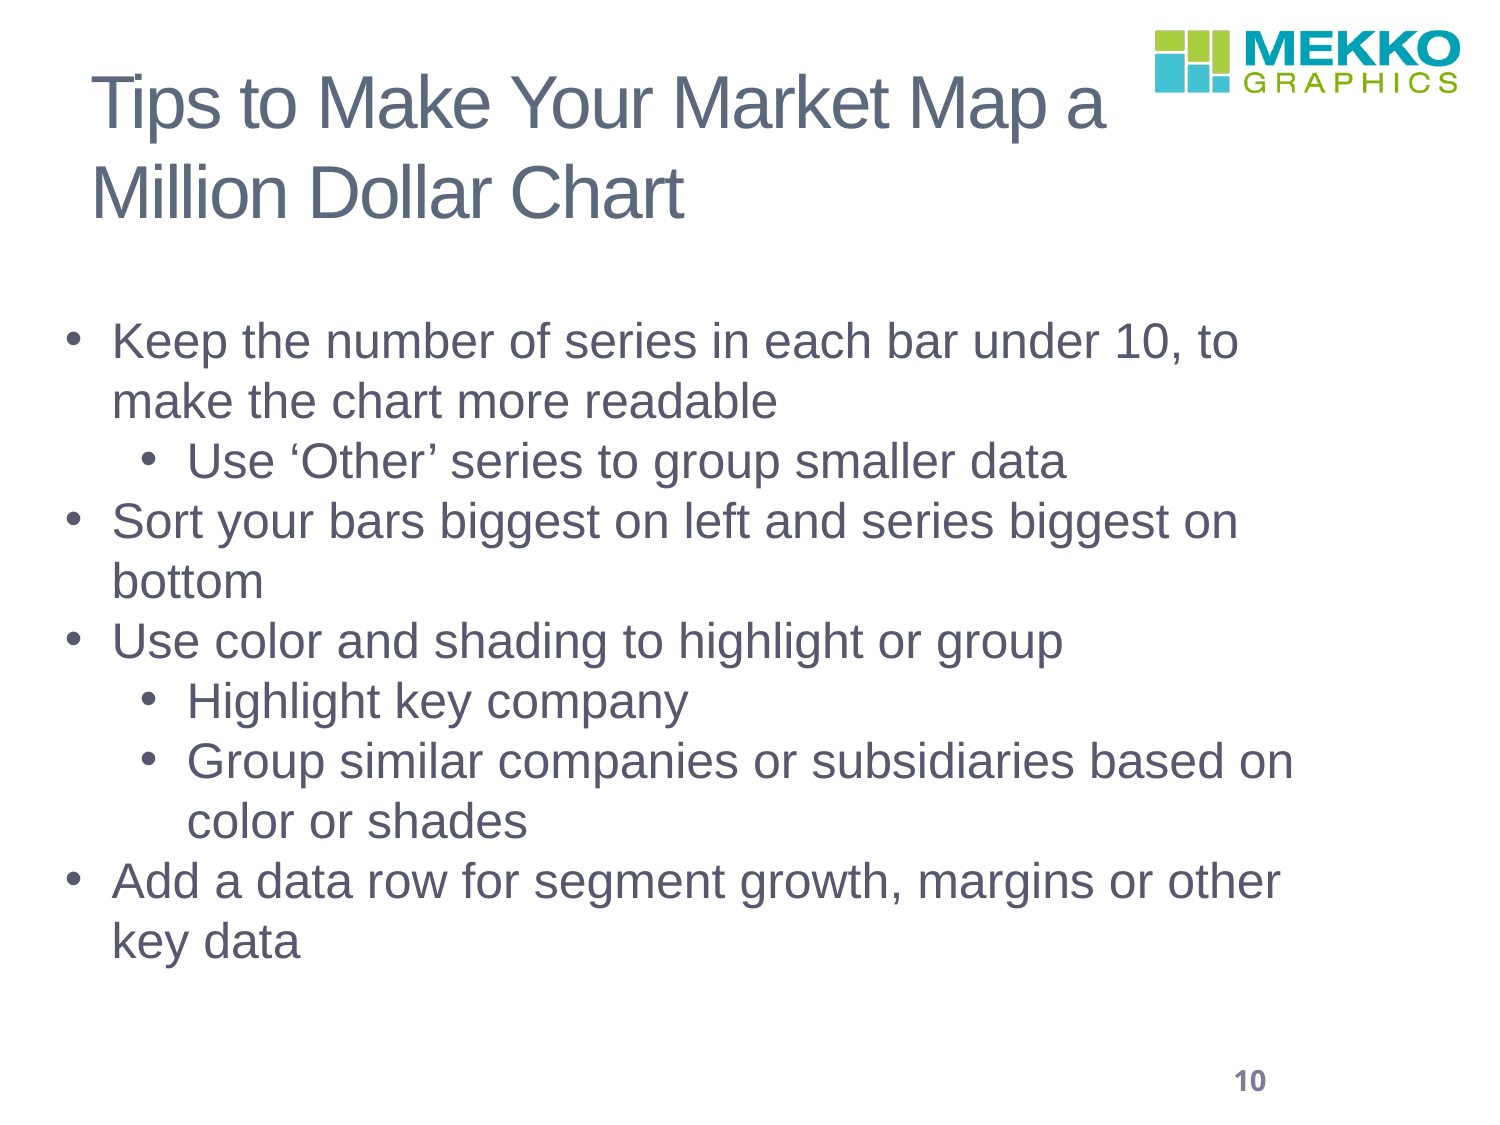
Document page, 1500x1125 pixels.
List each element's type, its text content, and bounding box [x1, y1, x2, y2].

slide_number 10 [1074, 1062, 1425, 1103]
title Tips to Make Your Market Map a Million Dollar Chart [75, 62, 1288, 225]
picture [1125, 6, 1488, 106]
text_box Keep the number of series in each bar under 10, to make the chart more readable Use ‘Other’ series to group smaller data Sort your bars biggest on left and series biggest on bottom Use color and shading to highlight or group Highlight key company Group similar companies or subsidiaries based on color or shades Add a data row for segment growth, margins or other key data [50, 301, 1363, 1037]
